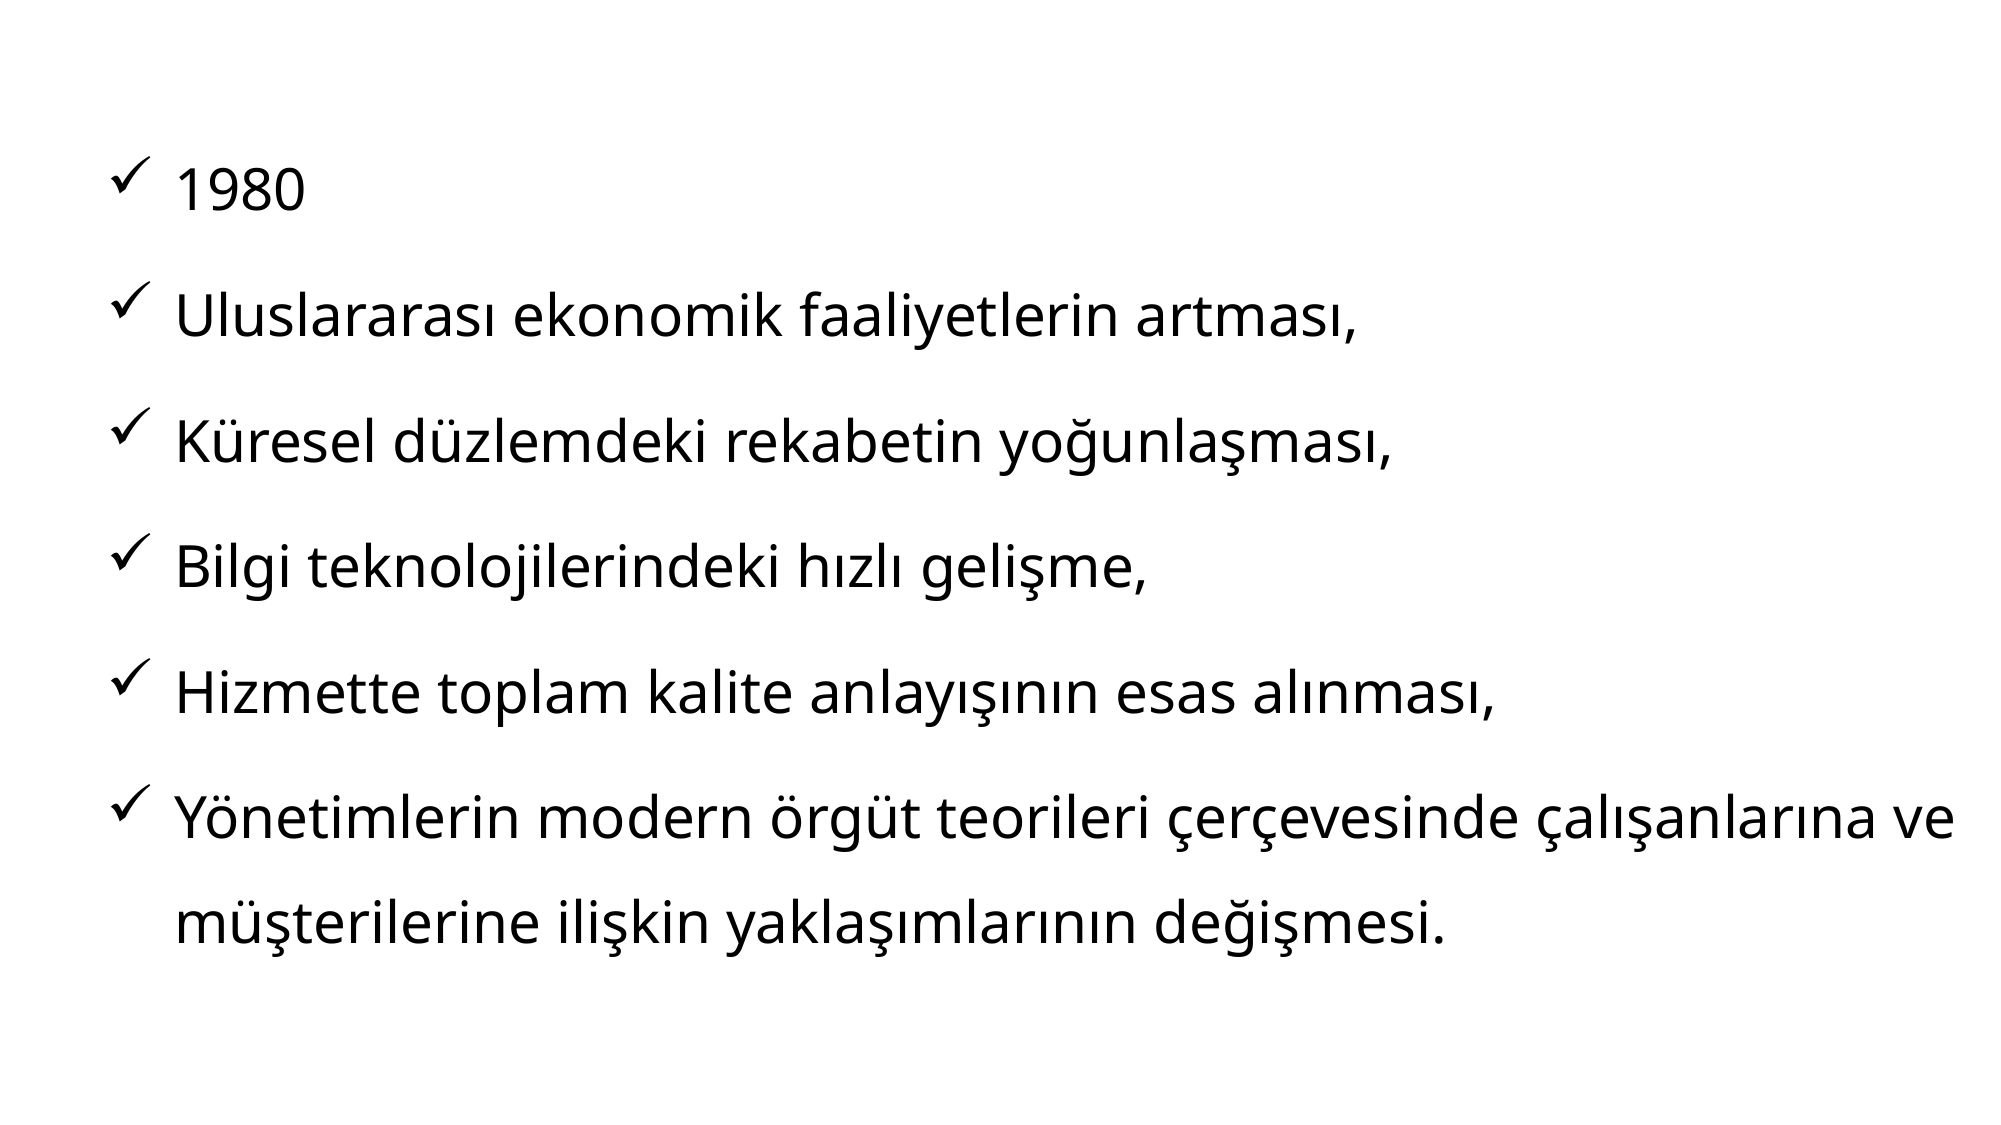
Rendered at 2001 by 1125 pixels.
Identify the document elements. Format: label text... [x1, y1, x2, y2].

list 1980 Uluslararası ekonomik faaliyetlerin artması, Küresel düzlemdeki rekabetin yoğunlaşması, Bilgi teknolojilerindeki hızlı gelişme, Hizmette toplam kalite anlayışının esas alınması, Yönetimlerin modern örgüt teorileri çerçevesinde çalışanlarına ve müşterilerine ilişkin yaklaşımlarının değişmesi. [91, 110, 1974, 980]
